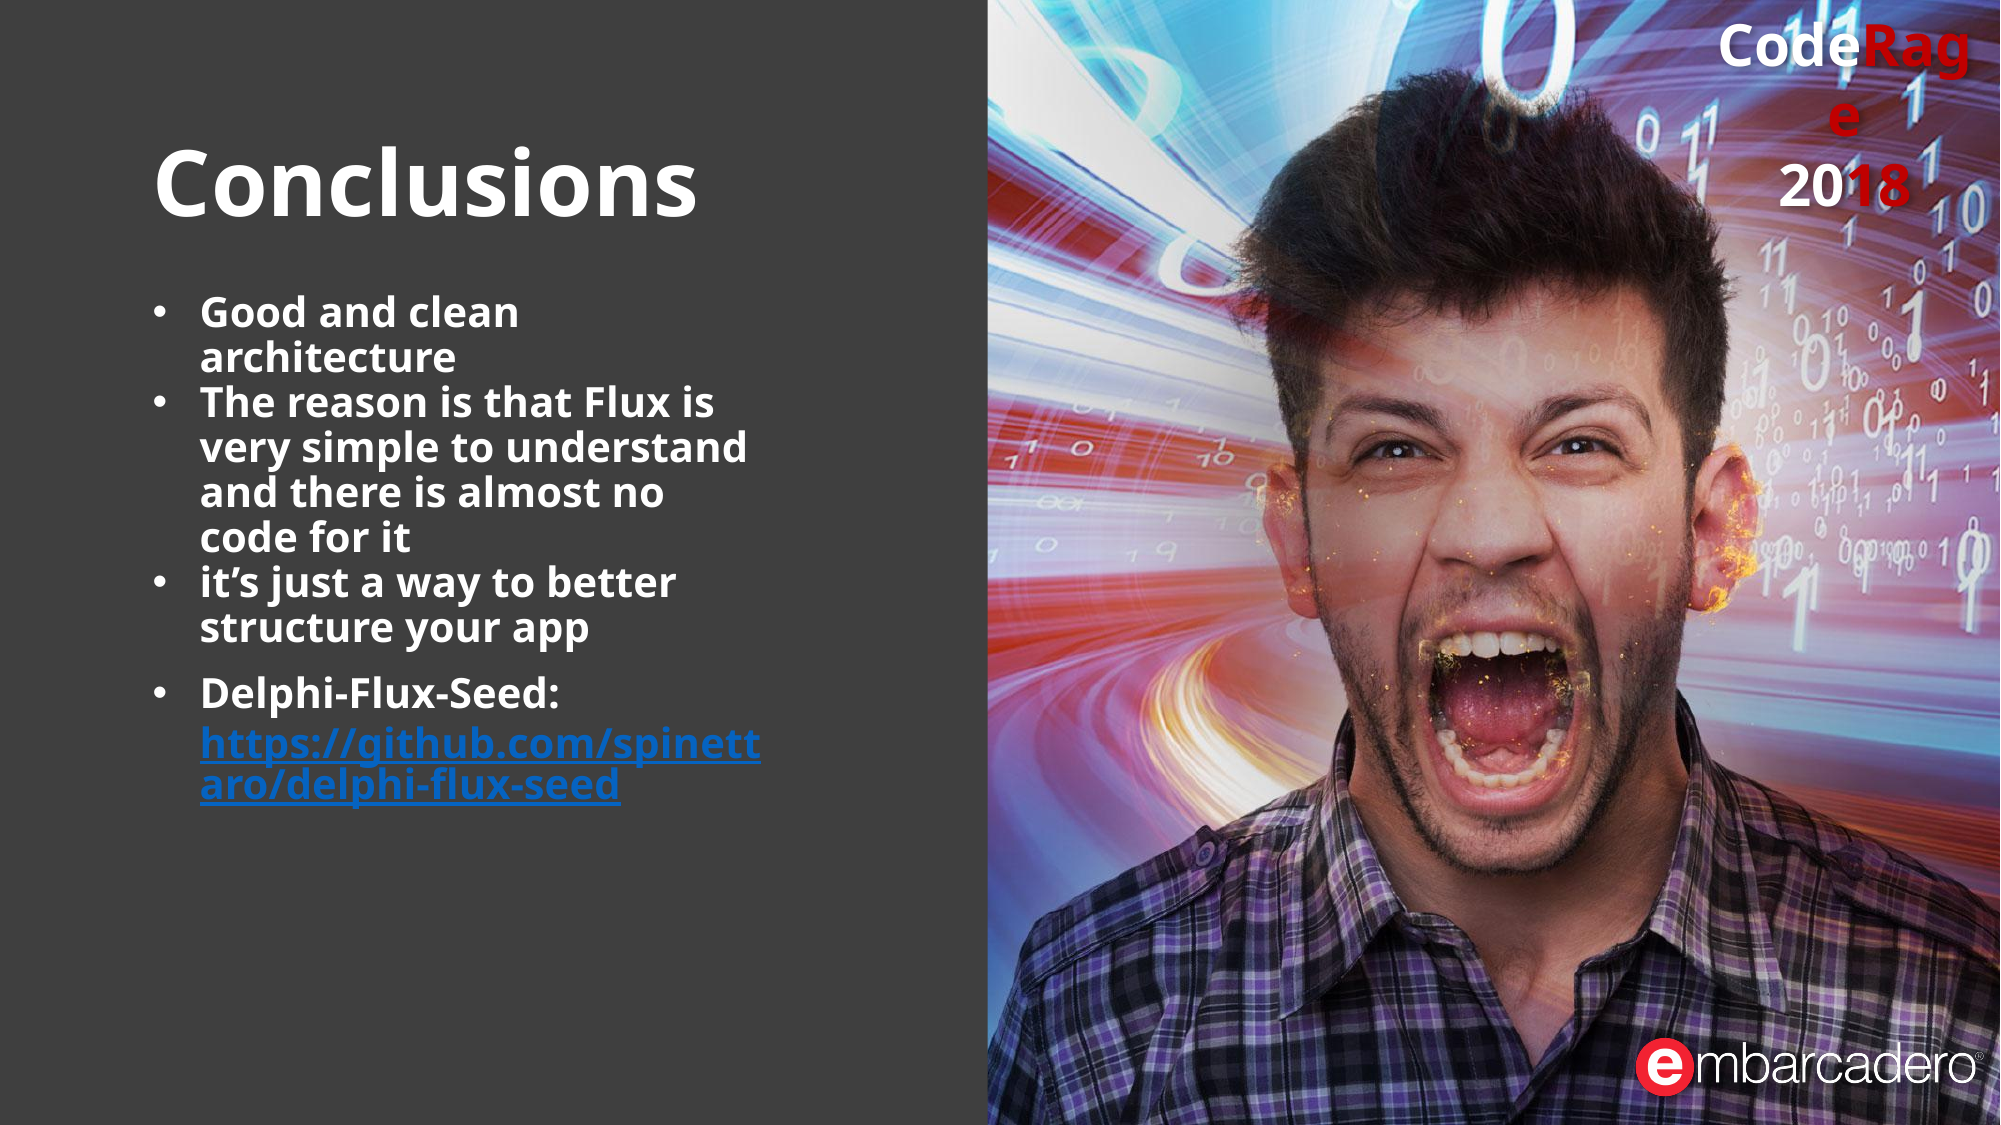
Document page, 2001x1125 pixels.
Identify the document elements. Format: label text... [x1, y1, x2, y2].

picture [987, 0, 2000, 1125]
list Good and clean architecture The reason is that Flux is very simple to understand and there is almost no code for it it’s just a way to better structure your app Delphi-Flux-Seed: https://github.com/spinettaro/delphi-flux-seed [137, 283, 783, 963]
title Conclusions [137, 75, 783, 245]
